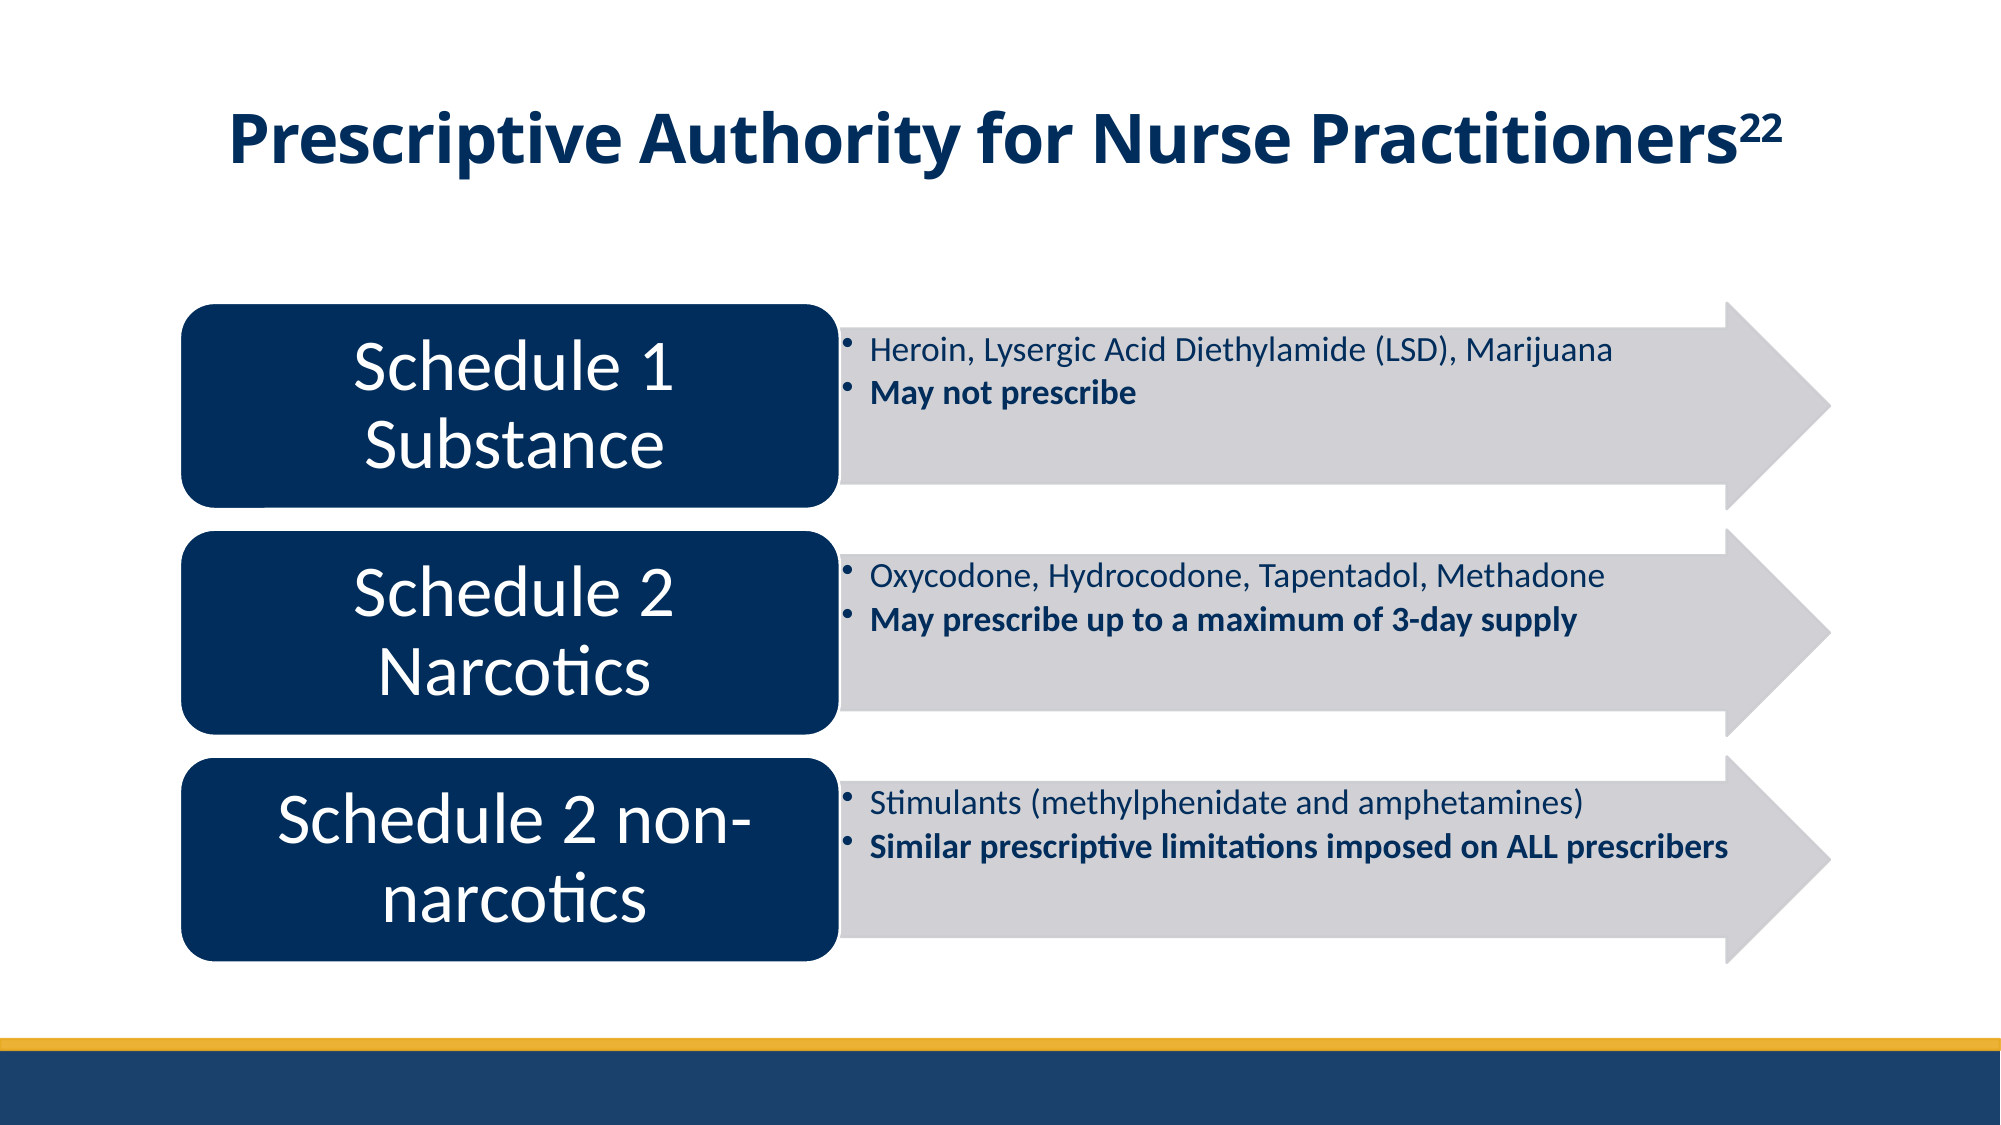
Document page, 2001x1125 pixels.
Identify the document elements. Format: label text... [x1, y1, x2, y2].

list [179, 302, 1831, 964]
title Prescriptive Authority for Nurse Practitioners22 [181, 54, 1830, 224]
